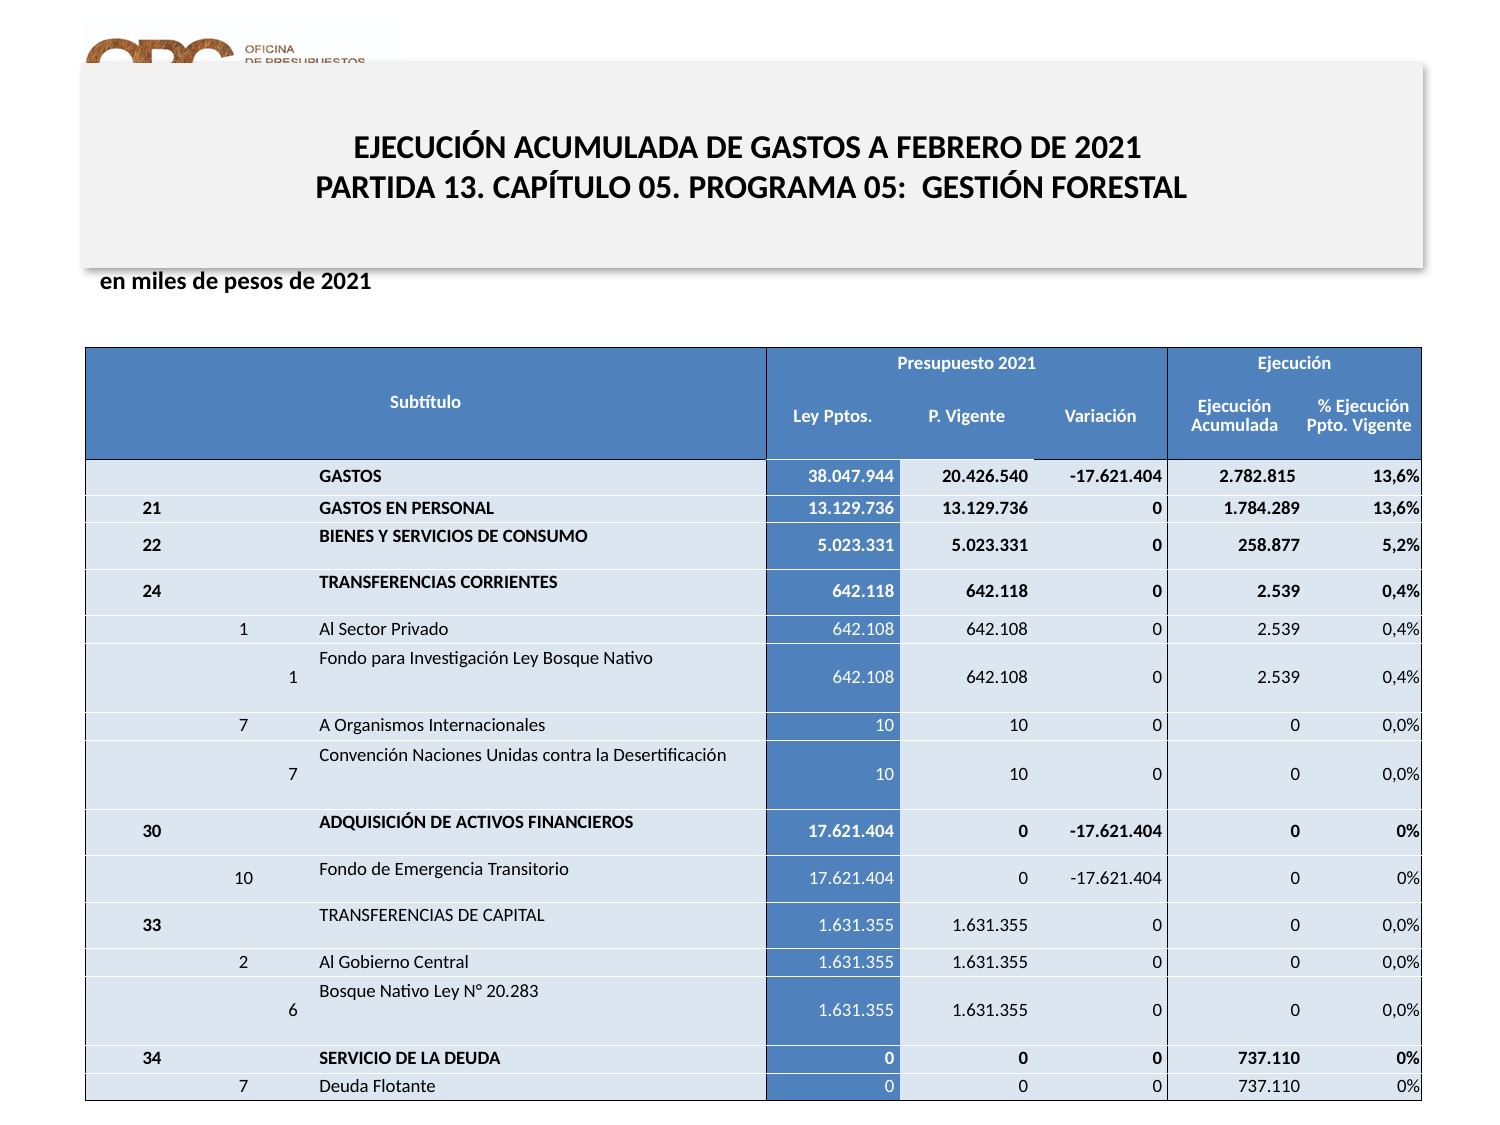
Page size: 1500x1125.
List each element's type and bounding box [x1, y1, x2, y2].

table_cell [86, 856, 766, 902]
table_cell [1168, 375, 1421, 459]
text_box [85, 268, 1376, 305]
table_cell [767, 375, 1167, 459]
footer [81, 942, 85, 979]
table_cell [1168, 460, 1421, 495]
table_cell [1168, 644, 1421, 712]
table_cell [1168, 570, 1421, 615]
table_cell [86, 741, 766, 809]
table_cell [1168, 856, 1421, 902]
table_cell [1168, 1074, 1421, 1100]
table_cell [767, 523, 1167, 569]
table_cell [86, 496, 766, 522]
table_cell [1168, 616, 1421, 643]
table_cell [86, 810, 766, 855]
table_cell [86, 616, 766, 643]
table_cell [767, 903, 1167, 948]
table_cell [86, 903, 766, 948]
table_cell [1168, 713, 1421, 740]
table_cell [767, 856, 1167, 902]
table_cell [767, 496, 1167, 522]
picture [82, 22, 403, 63]
table_cell [1168, 949, 1421, 976]
table_cell [1168, 977, 1421, 1045]
table_cell [86, 1046, 766, 1073]
table_cell [1168, 1046, 1421, 1073]
table_cell [86, 949, 766, 976]
table_header [767, 348, 1167, 375]
table_header [86, 348, 766, 459]
table_cell [767, 949, 1167, 976]
table_cell [1168, 523, 1421, 569]
table_cell [767, 616, 1167, 643]
slide_number [1074, 1042, 1425, 1103]
table_cell [86, 977, 766, 1045]
table_cell [1168, 810, 1421, 855]
table_cell [1168, 741, 1421, 809]
table_cell [767, 713, 1167, 740]
table_cell [767, 1074, 1167, 1100]
table_cell [86, 460, 766, 495]
table_header [1168, 348, 1421, 375]
table_cell [767, 977, 1167, 1045]
table_cell [1168, 903, 1421, 948]
table_cell [767, 741, 1167, 809]
table_cell [86, 713, 766, 740]
title [81, 63, 1422, 268]
table_cell [86, 644, 766, 712]
table_cell [86, 1074, 766, 1100]
table_cell [1168, 496, 1421, 522]
table_cell [767, 570, 1167, 615]
table_cell [767, 810, 1167, 855]
table_cell [86, 570, 766, 615]
table_cell [767, 644, 1167, 712]
table_cell [86, 523, 766, 569]
table_cell [767, 1046, 1167, 1073]
table_cell [767, 460, 1167, 495]
